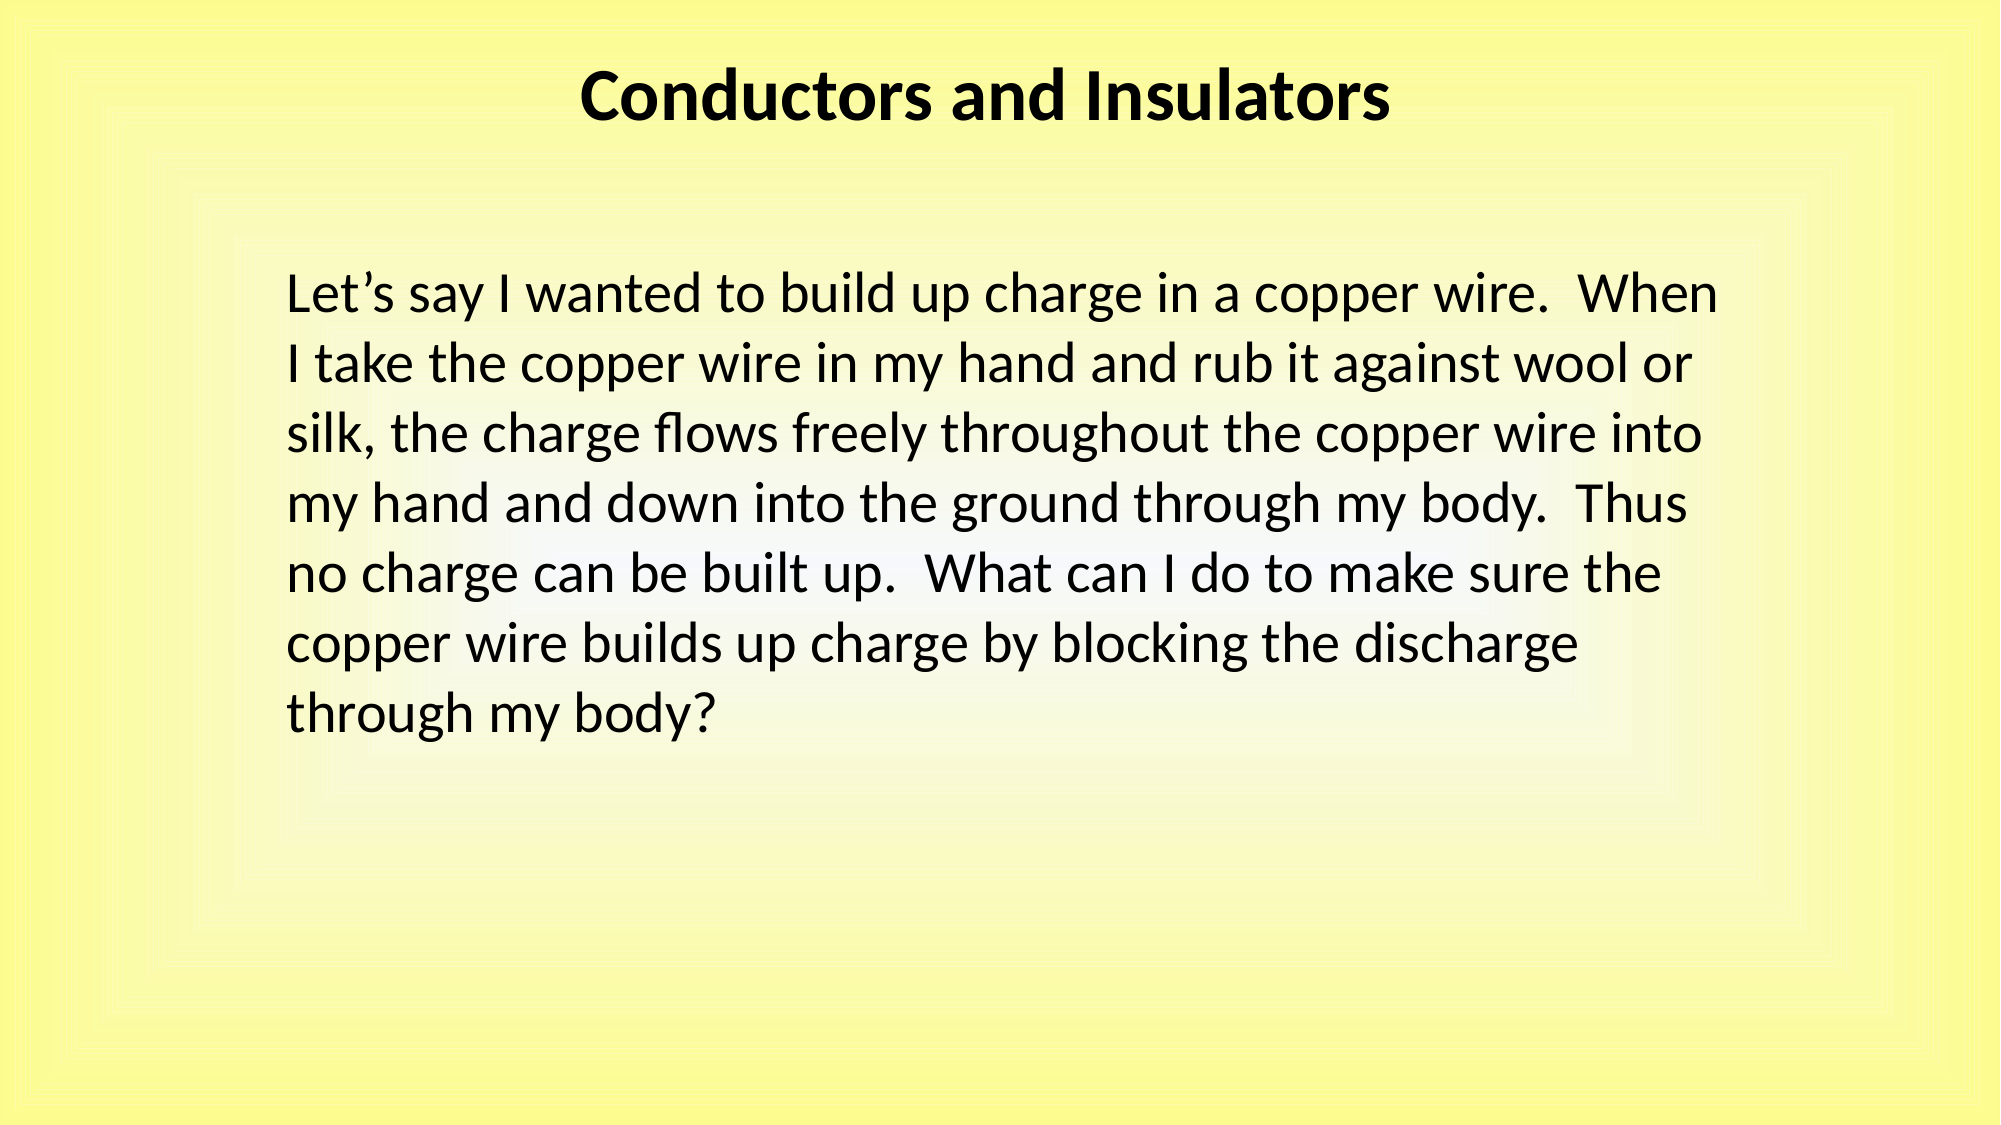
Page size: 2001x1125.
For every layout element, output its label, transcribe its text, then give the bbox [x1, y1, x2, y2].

text_box Conductors and Insulators [565, 38, 1571, 144]
text_box Let’s say I wanted to build up charge in a copper wire. When I take the copper wire in my hand and rub it against wool or silk, the charge flows freely throughout the copper wire into my hand and down into the ground through my body. Thus no charge can be built up. What can I do to make sure the copper wire builds up charge by blocking the discharge through my body? [272, 246, 1751, 752]
